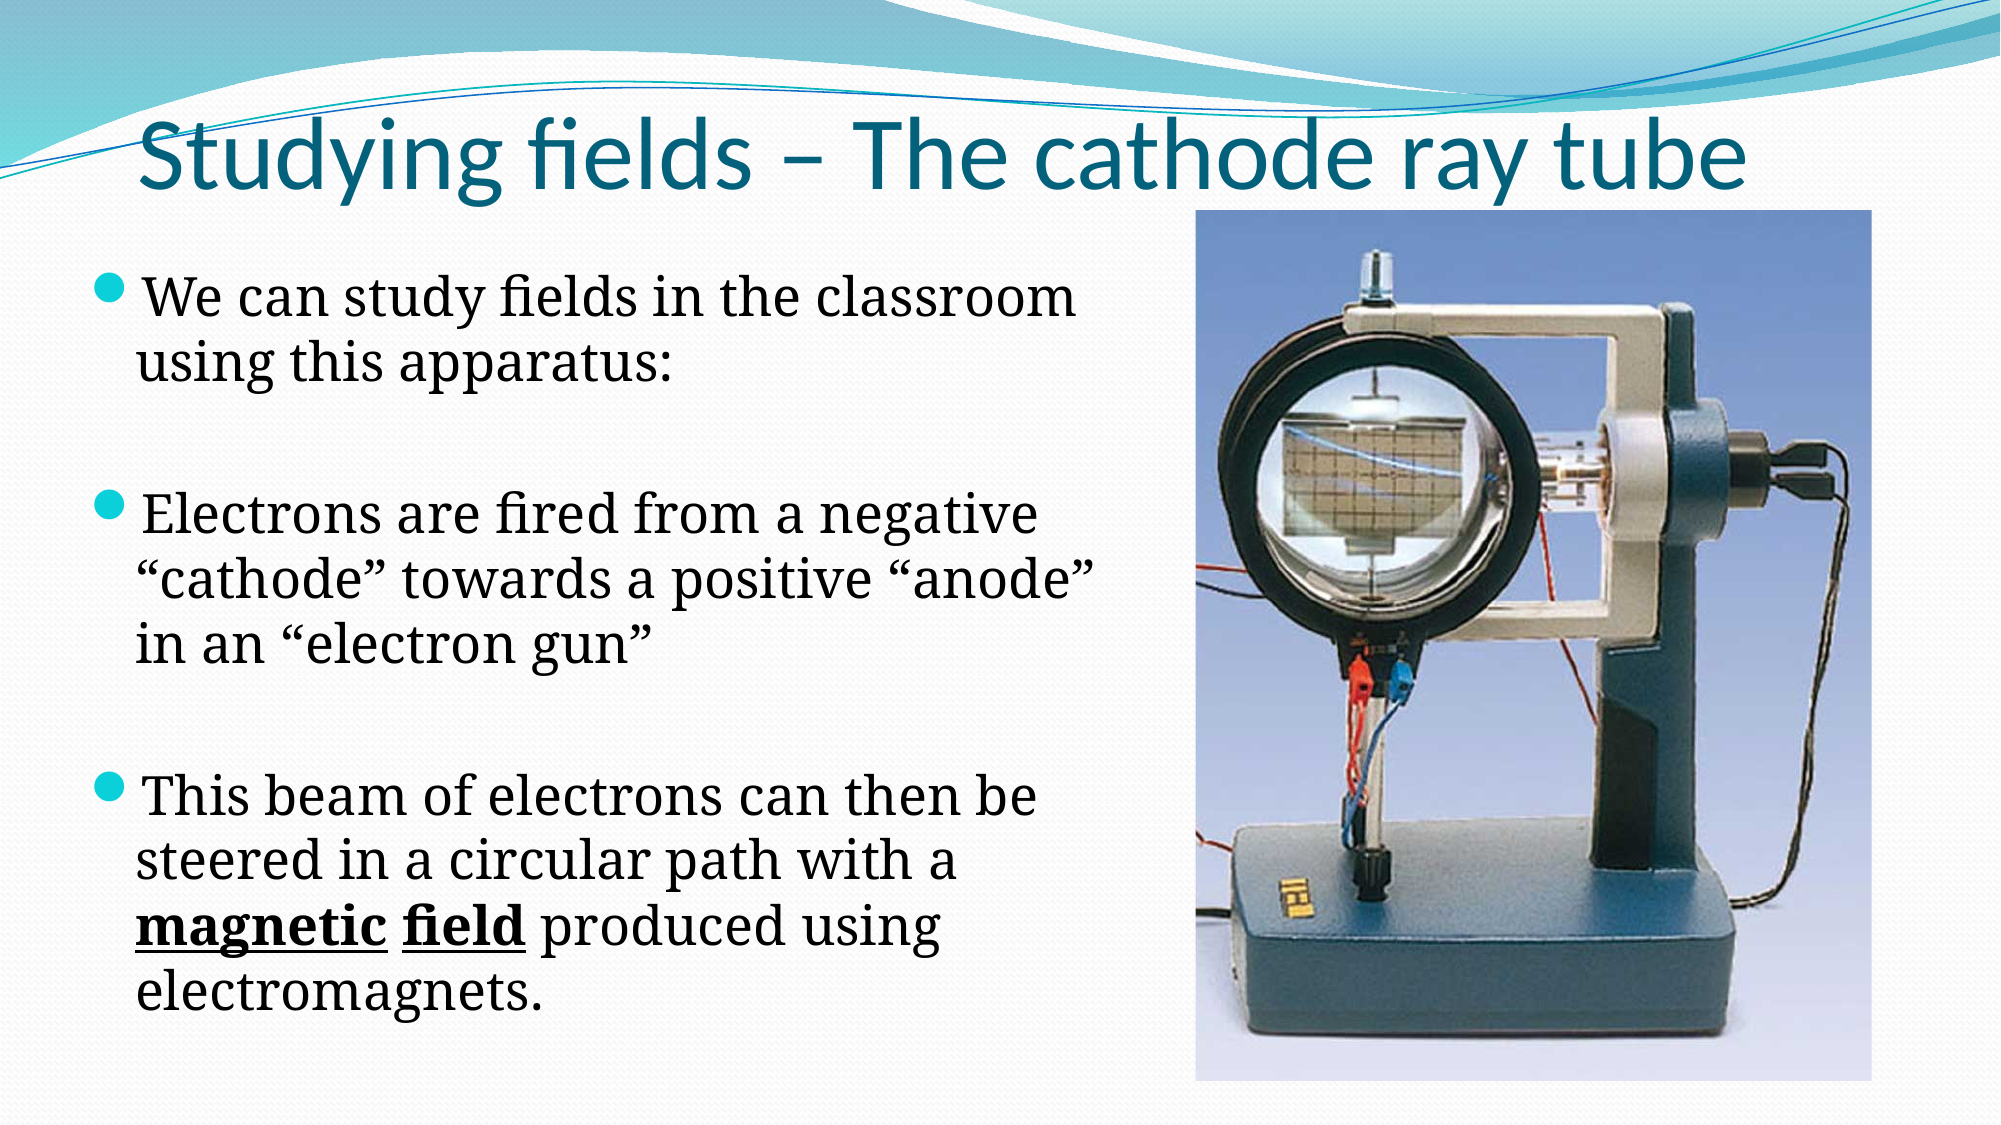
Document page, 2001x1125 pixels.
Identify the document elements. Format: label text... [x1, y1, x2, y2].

picture [1195, 210, 1872, 1081]
list We can study fields in the classroom using this apparatus: Electrons are fired from a negative “cathode” towards a positive “anode” in an “electron gun” This beam of electrons can then be steered in a circular path with a magnetic field produced using electromagnets. [75, 254, 1134, 1037]
title Studying fields – The cathode ray tube [137, 59, 1863, 211]
